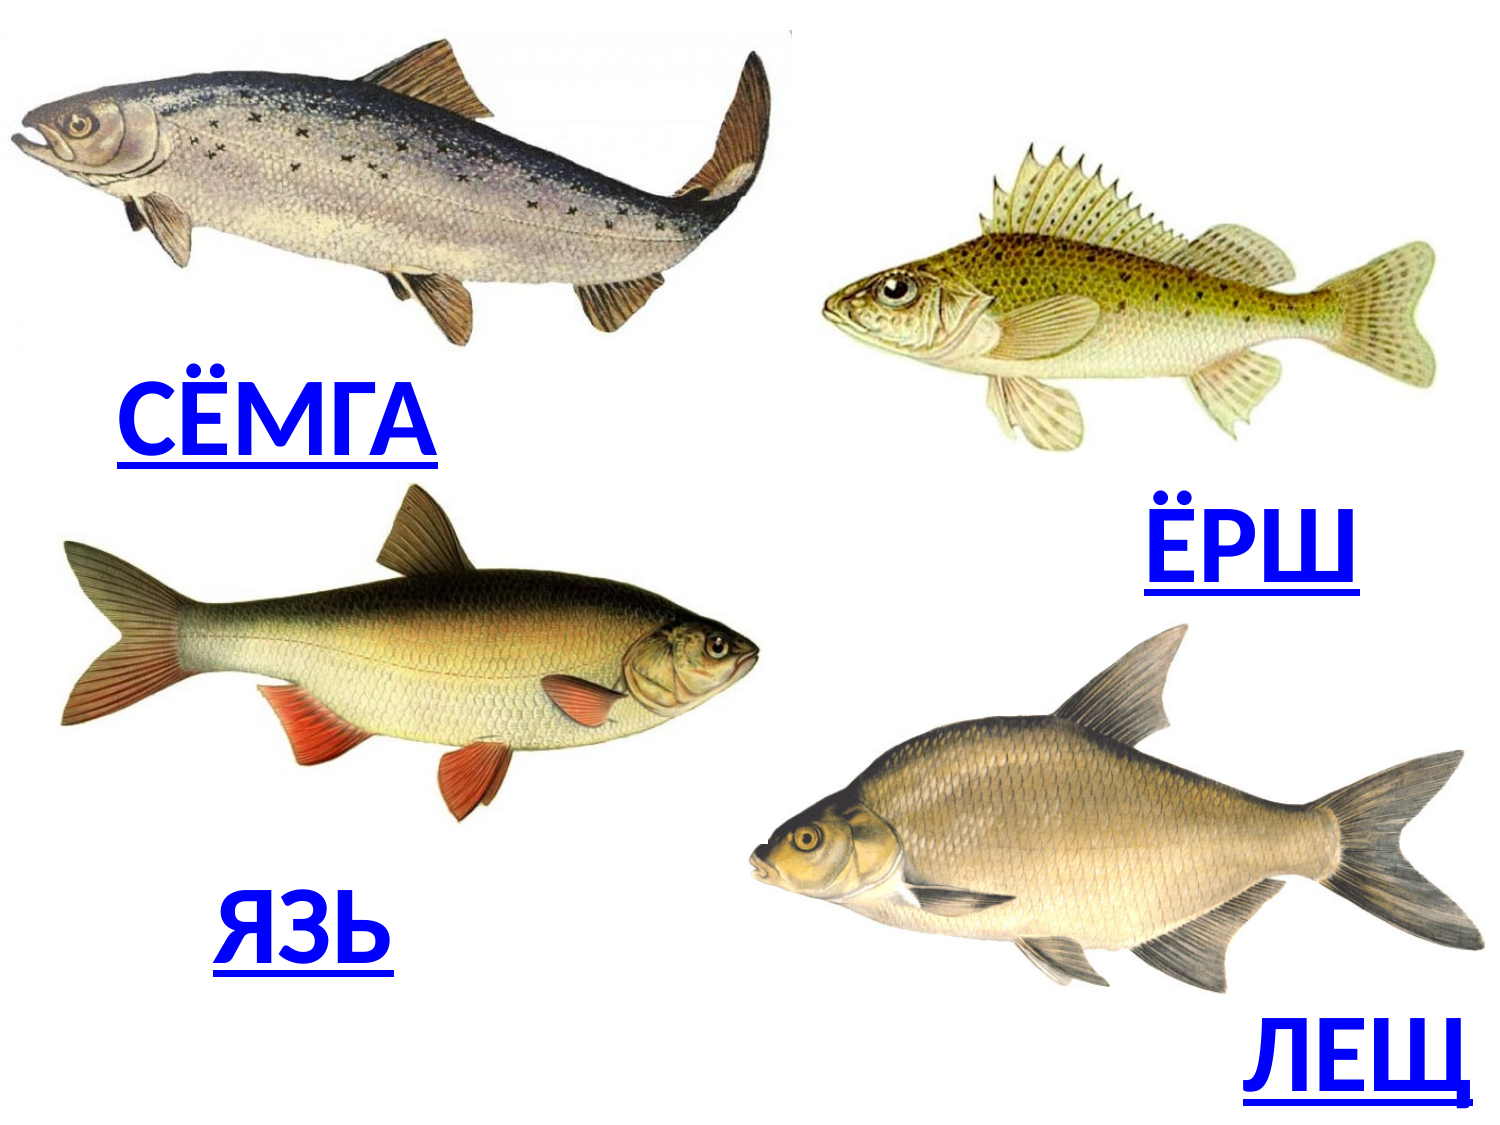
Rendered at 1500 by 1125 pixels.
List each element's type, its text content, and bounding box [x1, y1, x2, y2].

picture [0, 29, 1472, 469]
text_box ёрш [1128, 477, 1375, 612]
picture [52, 463, 1490, 1004]
text_box лещ [1227, 1011, 1488, 1122]
text_box сёмга [102, 371, 454, 462]
text_box язь [198, 852, 410, 994]
